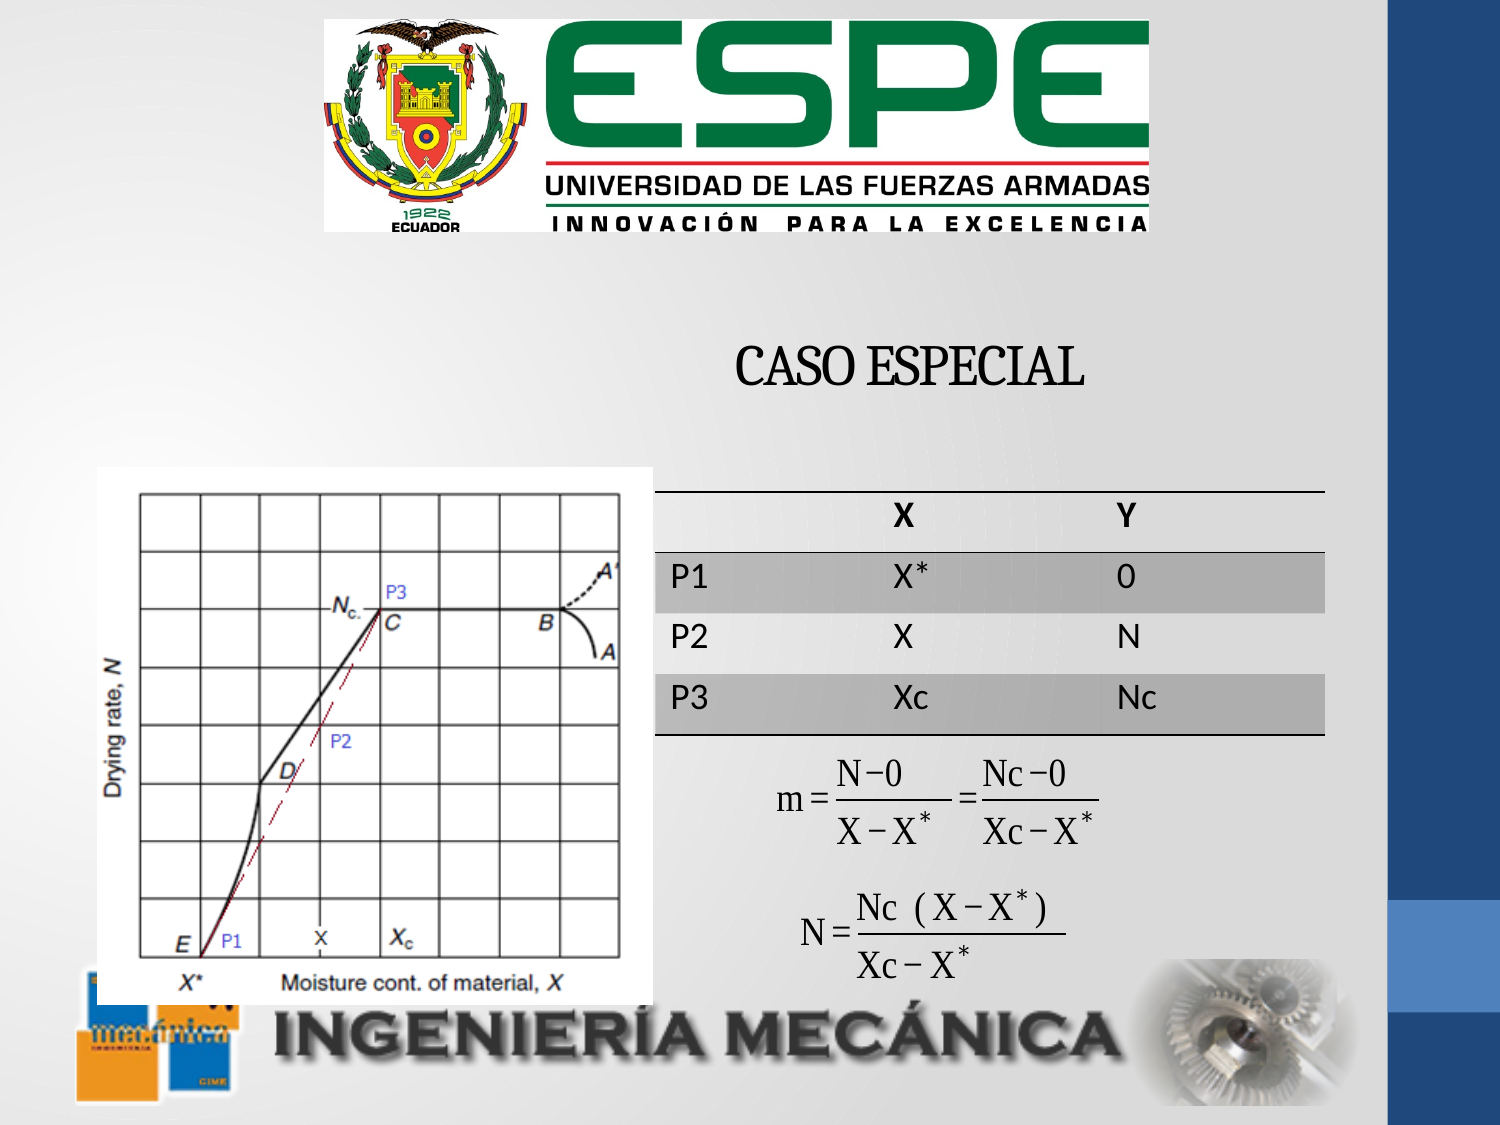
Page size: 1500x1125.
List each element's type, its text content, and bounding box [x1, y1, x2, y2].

picture [75, 959, 1388, 1106]
table_cell X* [879, 553, 1102, 613]
table_cell X [879, 613, 1102, 674]
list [96, 467, 654, 1006]
table_cell N [1102, 613, 1325, 674]
table_header Y [1102, 493, 1325, 552]
table_header [665, 493, 879, 552]
table_cell Xc [879, 674, 1102, 734]
table_cell P1 [665, 553, 879, 613]
table_cell P3 [665, 674, 879, 734]
table_cell Nc [1102, 674, 1325, 734]
table_cell 0 [1102, 553, 1325, 613]
table_cell P2 [665, 613, 879, 674]
picture [324, 19, 1149, 232]
table_header X [879, 493, 1102, 552]
title CASO ESPECIAL [655, 268, 1101, 457]
